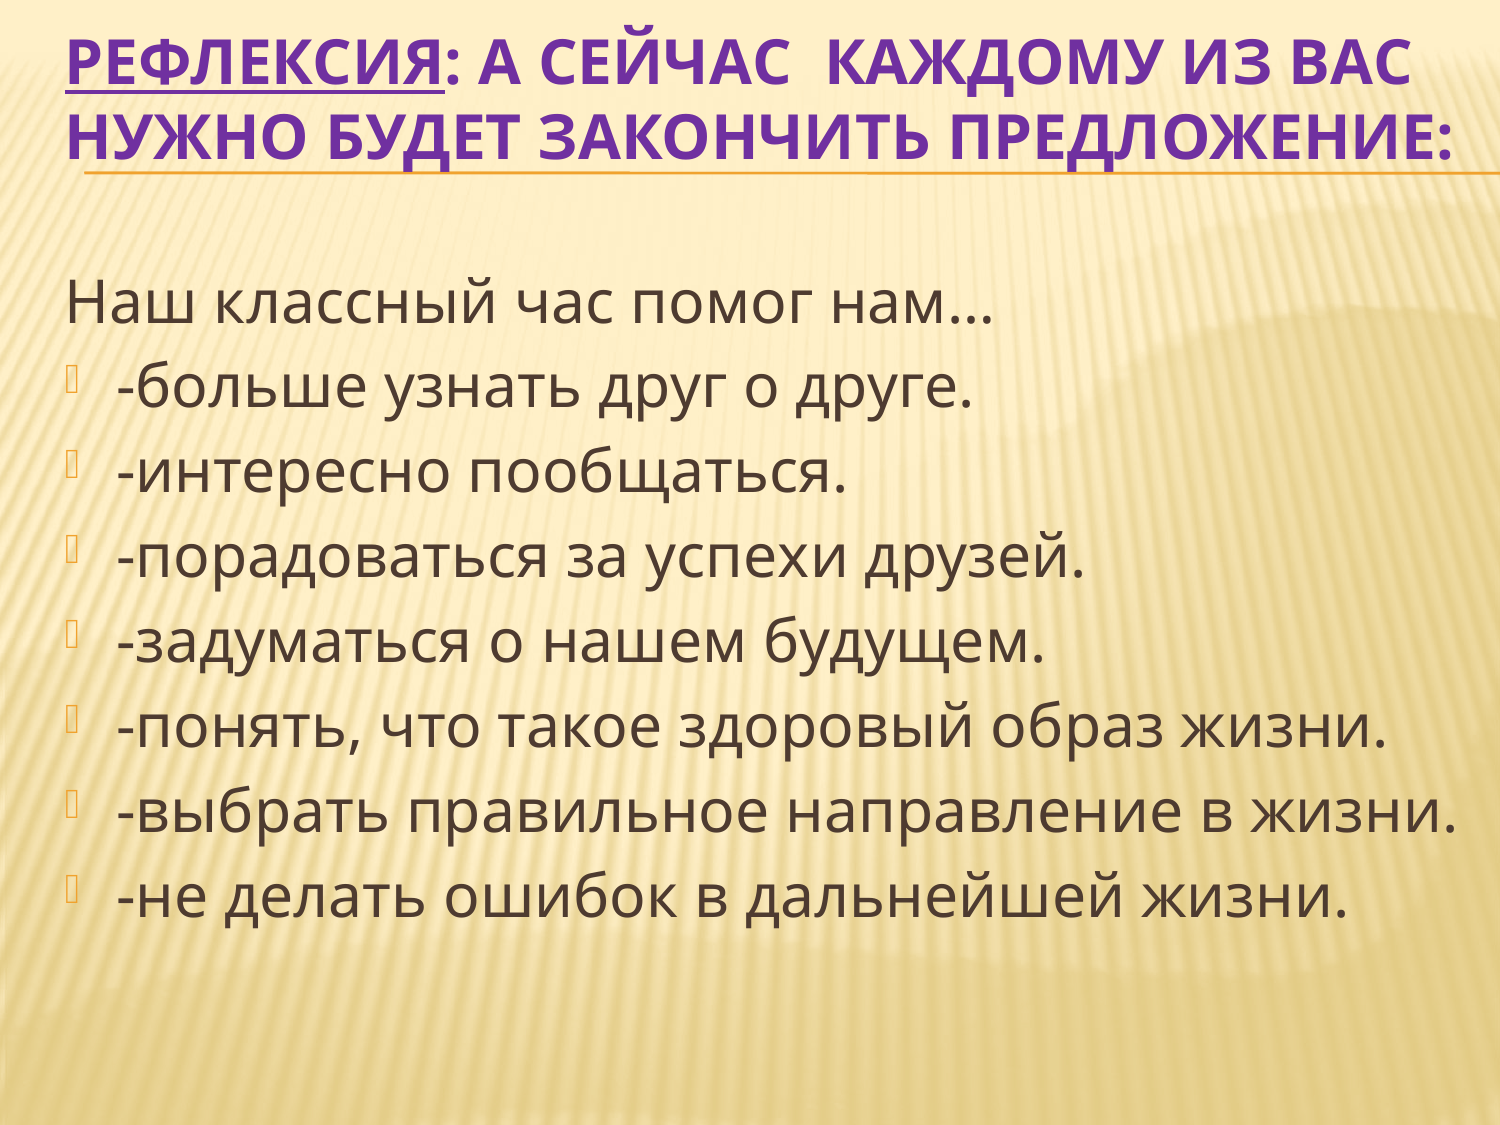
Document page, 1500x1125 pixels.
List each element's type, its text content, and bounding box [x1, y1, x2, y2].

title Рефлексия: А сейчас каждому из вас нужно будет закончить предложение: [50, 11, 1475, 254]
list Наш классный час помог нам… -больше узнать друг о друге. -интересно пообщаться. -порадоваться за успехи друзей. -задуматься о нашем будущем. -понять, что такое здоровый образ жизни. -выбрать правильное направление в жизни. -не делать ошибок в дальнейшей жизни. [50, 254, 1475, 998]
